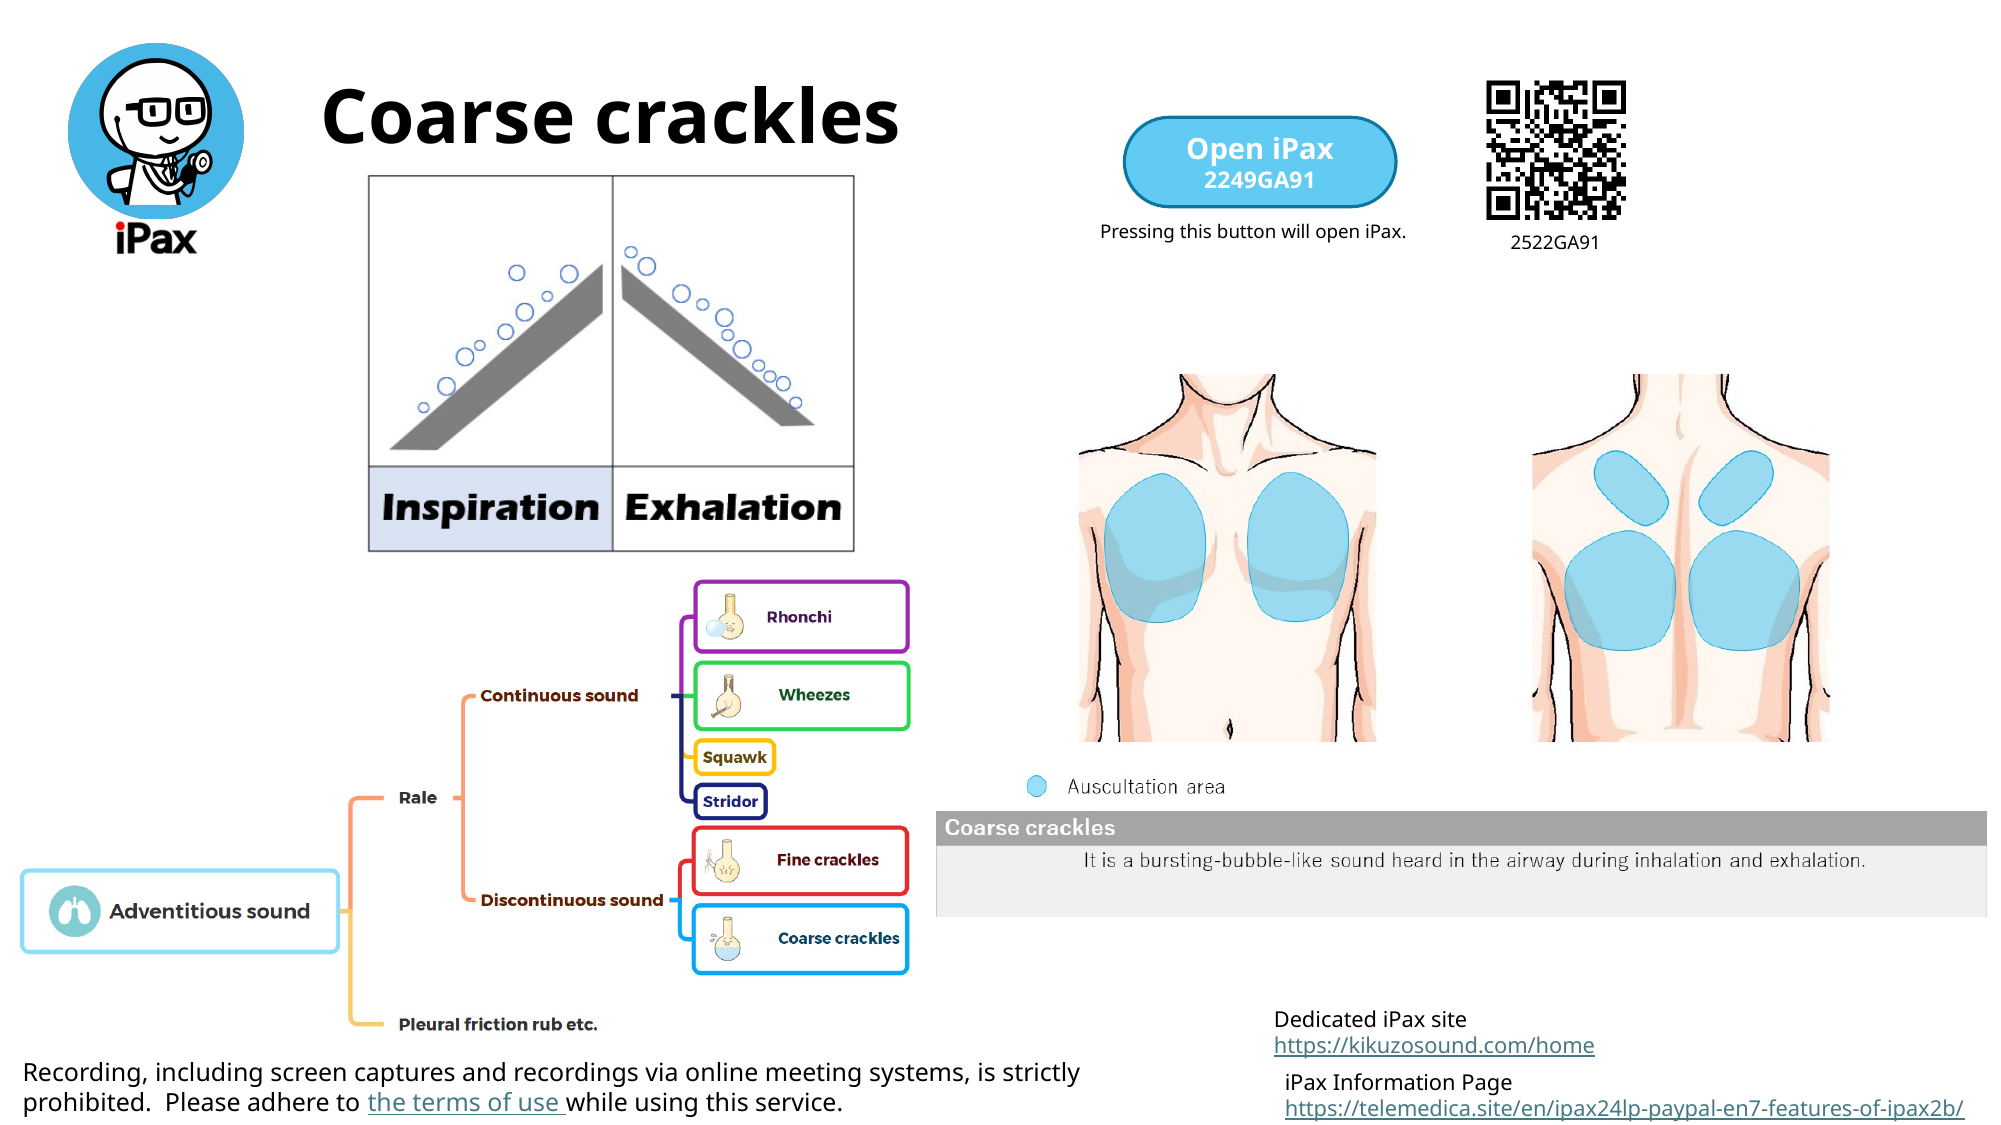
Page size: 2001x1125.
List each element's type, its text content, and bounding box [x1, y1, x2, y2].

text_box Dedicated iPax site https://kikuzosound.com/home [1259, 998, 1611, 1069]
picture [935, 325, 1987, 918]
text_box Pressing this button will open iPax. [1085, 212, 1422, 250]
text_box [67, 42, 245, 256]
text_box Recording, including screen captures and recordings via online meeting systems, is strictly prohibited. Please adhere to the terms of use while using this service. [7, 1049, 1107, 1125]
picture [363, 171, 862, 556]
text_box Open iPax 2249GA91 [1122, 115, 1398, 209]
text_box iPax Information Page https://telemedica.site/en/ipax24lp-paypal-en7-features-of-ipax2b/ [1270, 1061, 1981, 1125]
picture [6, 569, 928, 1043]
text_box Coarse crackles [274, 61, 948, 166]
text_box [1466, 60, 1645, 263]
